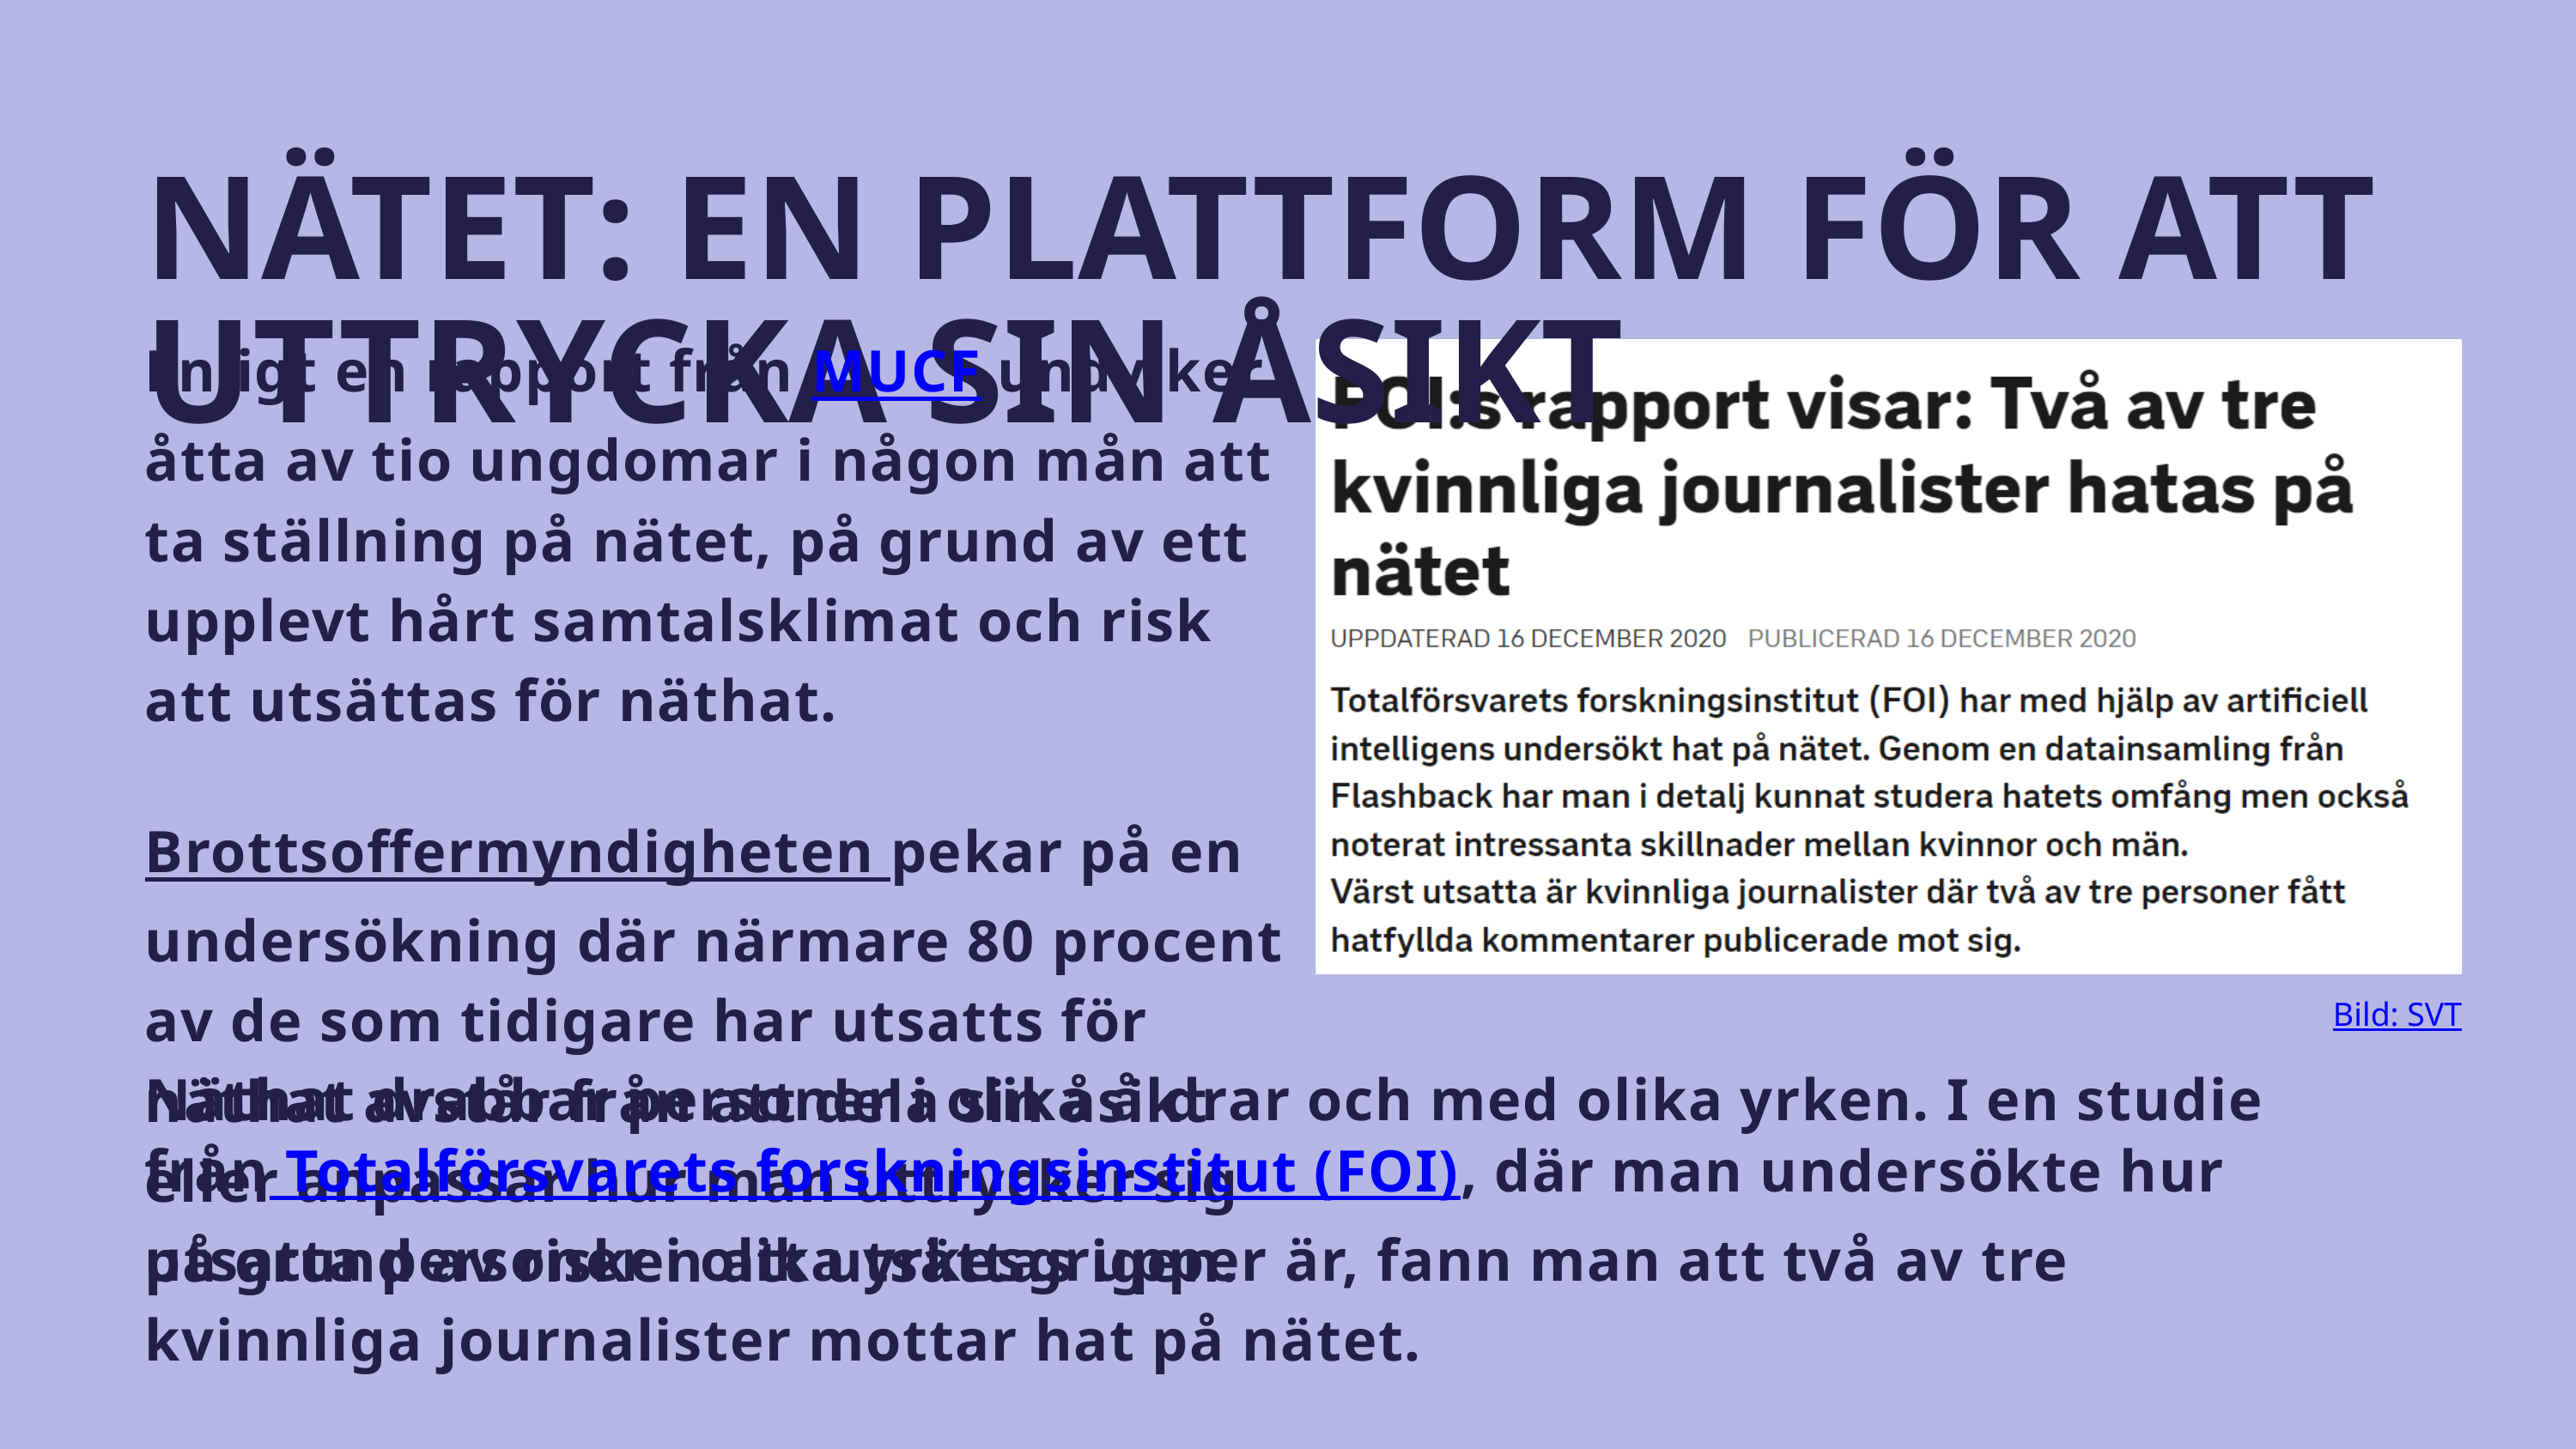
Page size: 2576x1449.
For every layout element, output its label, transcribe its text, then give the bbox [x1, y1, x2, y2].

text_box Bild: SVT [1728, 992, 2463, 1038]
text_box [1315, 339, 2463, 974]
text_box NÄTET: EN PLATTFORM FÖR ATT UTTRYCKA SIN ÅSIKT [144, 165, 2432, 452]
text_box Näthat drabbar personer i olika åldrar och med olika yrken. I en studie från Totalförsvarets forskningsinstitut (FOI), där man undersökte hur utsatta personer i olika yrkesgrupper är, fann man att två av tre kvinnliga journalister mottar hat på nätet. [144, 1052, 2297, 1373]
text_box Enligt en rapport från MUCF undviker åtta av tio ungdomar i någon mån att ta ställning på nätet, på grund av ett upplevt hårt samtalsklimat och risk att utsättas för näthat. Brottsoffermyndigheten pekar på en undersökning där närmare 80 procent av de som tidigare har utsatts för näthat avstår från att dela sin åsikt eller anpassar hur man uttrycker sig på grund av risken att utsättas igen. [144, 332, 1289, 1052]
